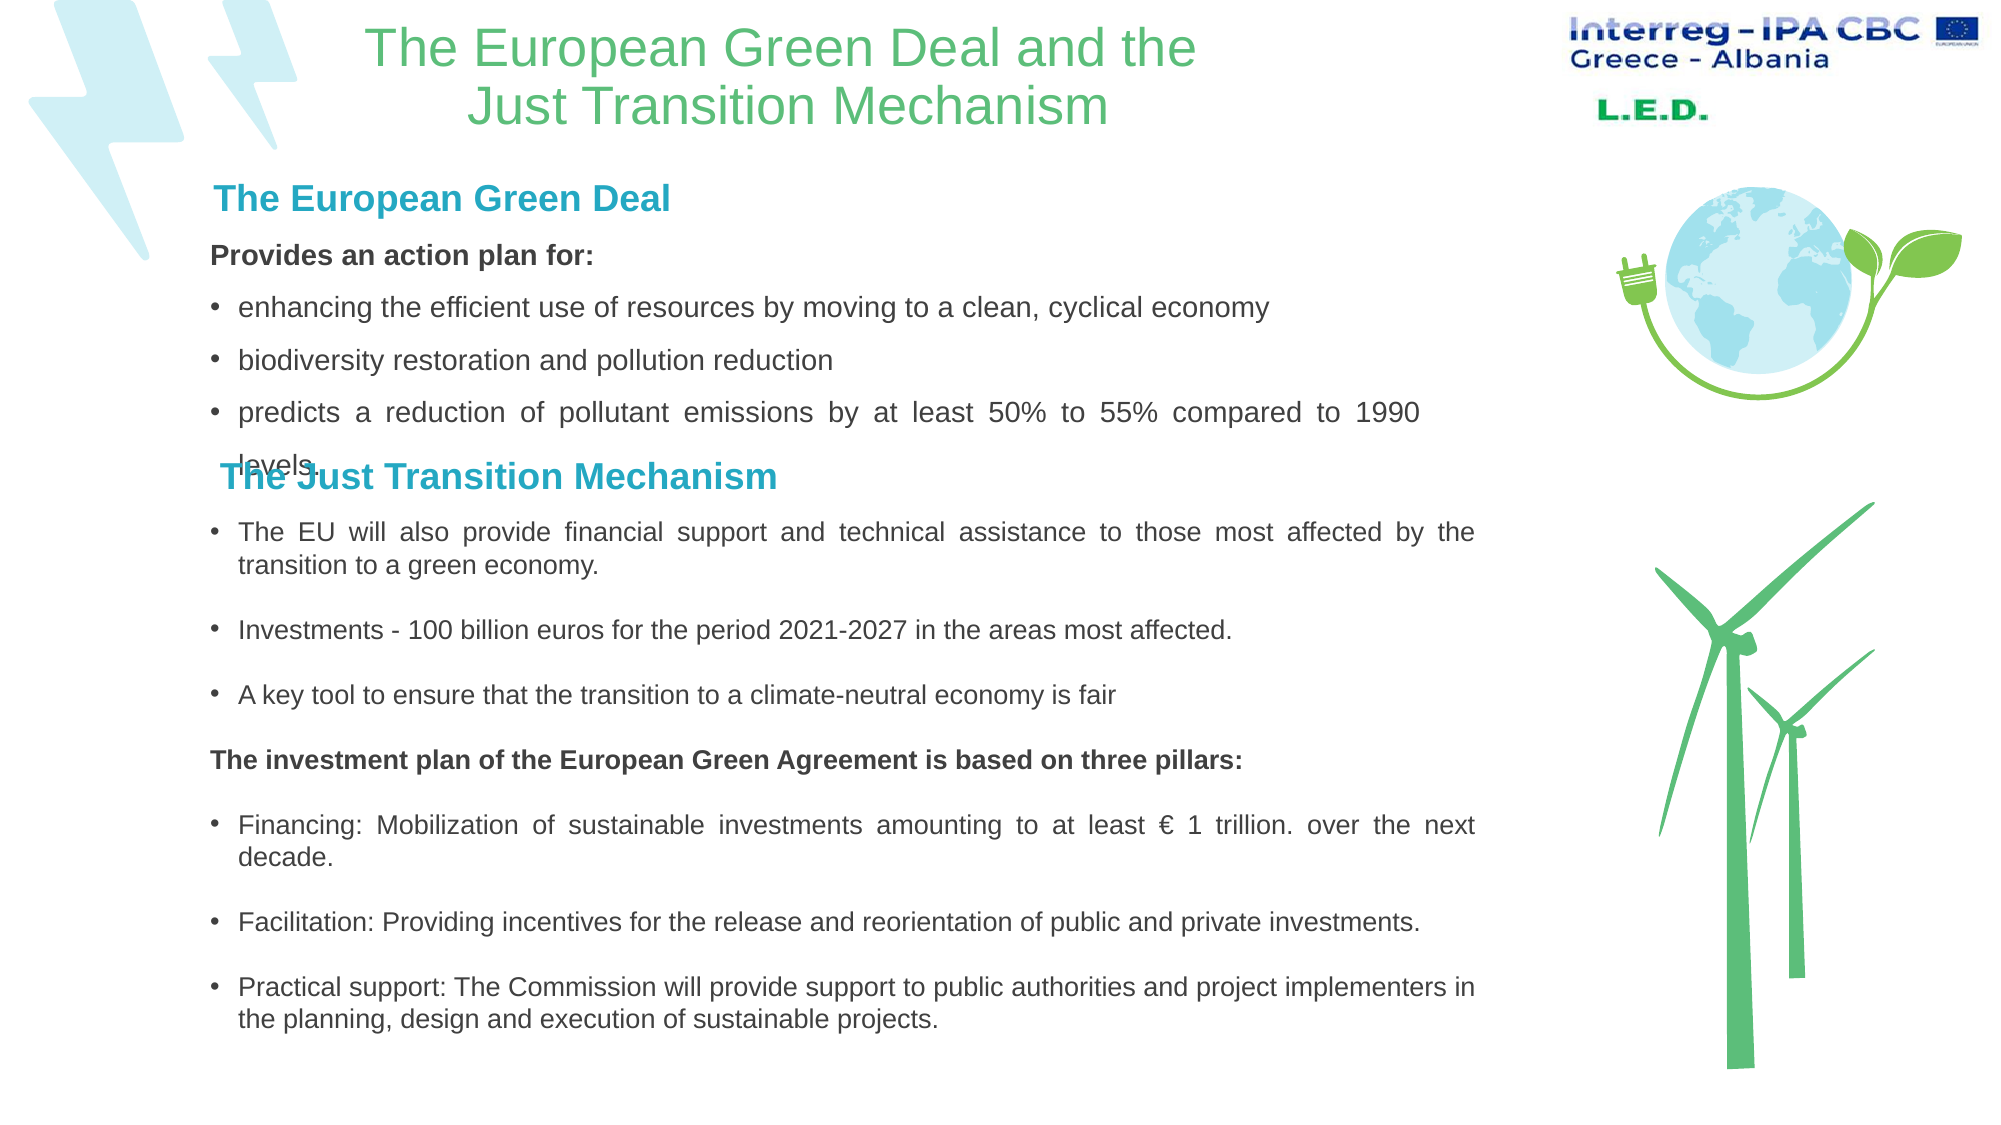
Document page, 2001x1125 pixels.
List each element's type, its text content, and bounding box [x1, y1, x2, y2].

text_box The Just Transition Mechanism [213, 451, 1410, 497]
text_box The EU will also provide financial support and technical assistance to those most affected by the transition to a green economy. Investments - 100 billion euros for the period 2021-2027 in the areas most affected. A key tool to ensure that the transition to a climate-neutral economy is fair The investment plan of the European Green Agreement is based on three pillars: Financing: Mobilization of sustainable investments amounting to at least € 1 trillion. over the next decade. Facilitation: Providing incentives for the release and reorientation of public and private investments. Practical support: The Commission will provide support to public authorities and project implementers in the planning, design and execution of sustainable projects. [195, 507, 1490, 1042]
text_box The European Green Deal [207, 173, 1617, 219]
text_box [1654, 501, 1876, 1070]
text_box Provides an action plan for: enhancing the efficient use of resources by moving to a clean, cyclical economy biodiversity restoration and pollution reduction predicts a reduction of pollutant emissions by at least 50% to 55% compared to 1990 levels. [195, 228, 1437, 489]
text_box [1617, 160, 1952, 401]
picture [1532, 0, 2000, 154]
list The European Green Deal and the Just Transition Mechanism [303, 18, 1275, 138]
